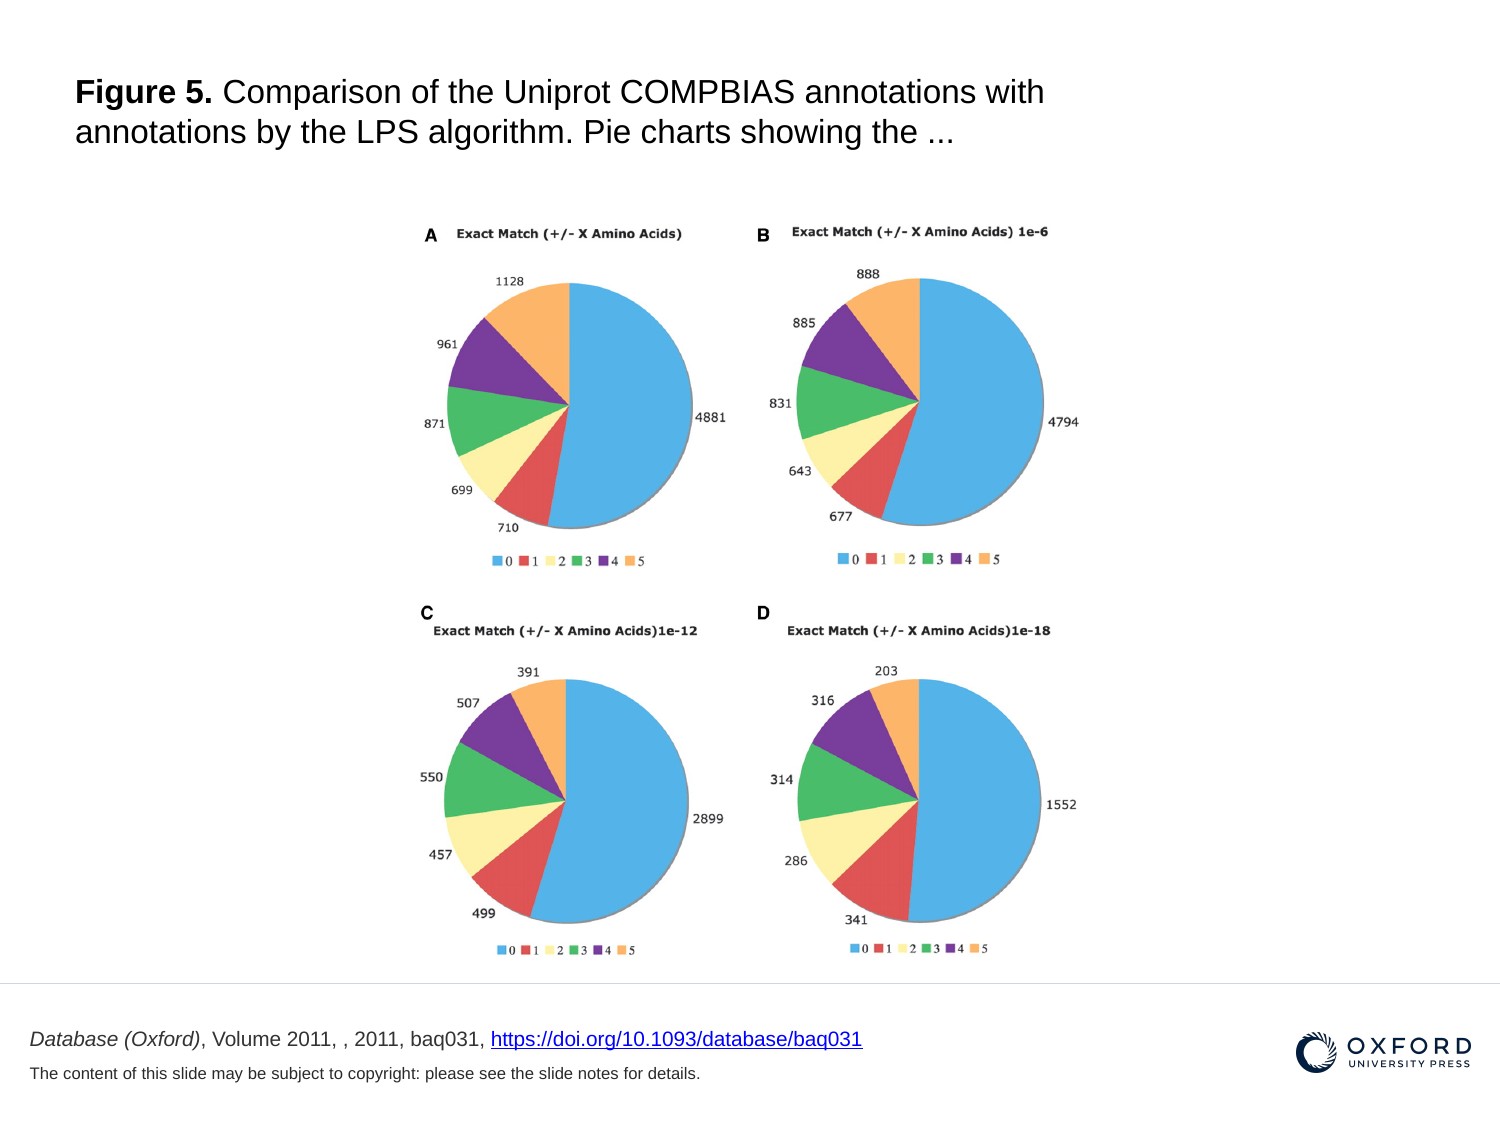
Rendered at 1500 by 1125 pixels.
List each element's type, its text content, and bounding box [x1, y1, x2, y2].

picture [1296, 1032, 1471, 1073]
picture [418, 224, 1081, 957]
title Figure 5. Comparison of the Uniprot COMPBIAS annotations with annotations by the LPS algorithm. Pie charts showing the ... [75, 69, 1078, 171]
footer Database (Oxford), Volume 2011, , 2011, baq031, https://doi.org/10.1093/database/baq031 The content of this slide may be subject to copyright: please see the slide notes for details. [0, 983, 1260, 1125]
